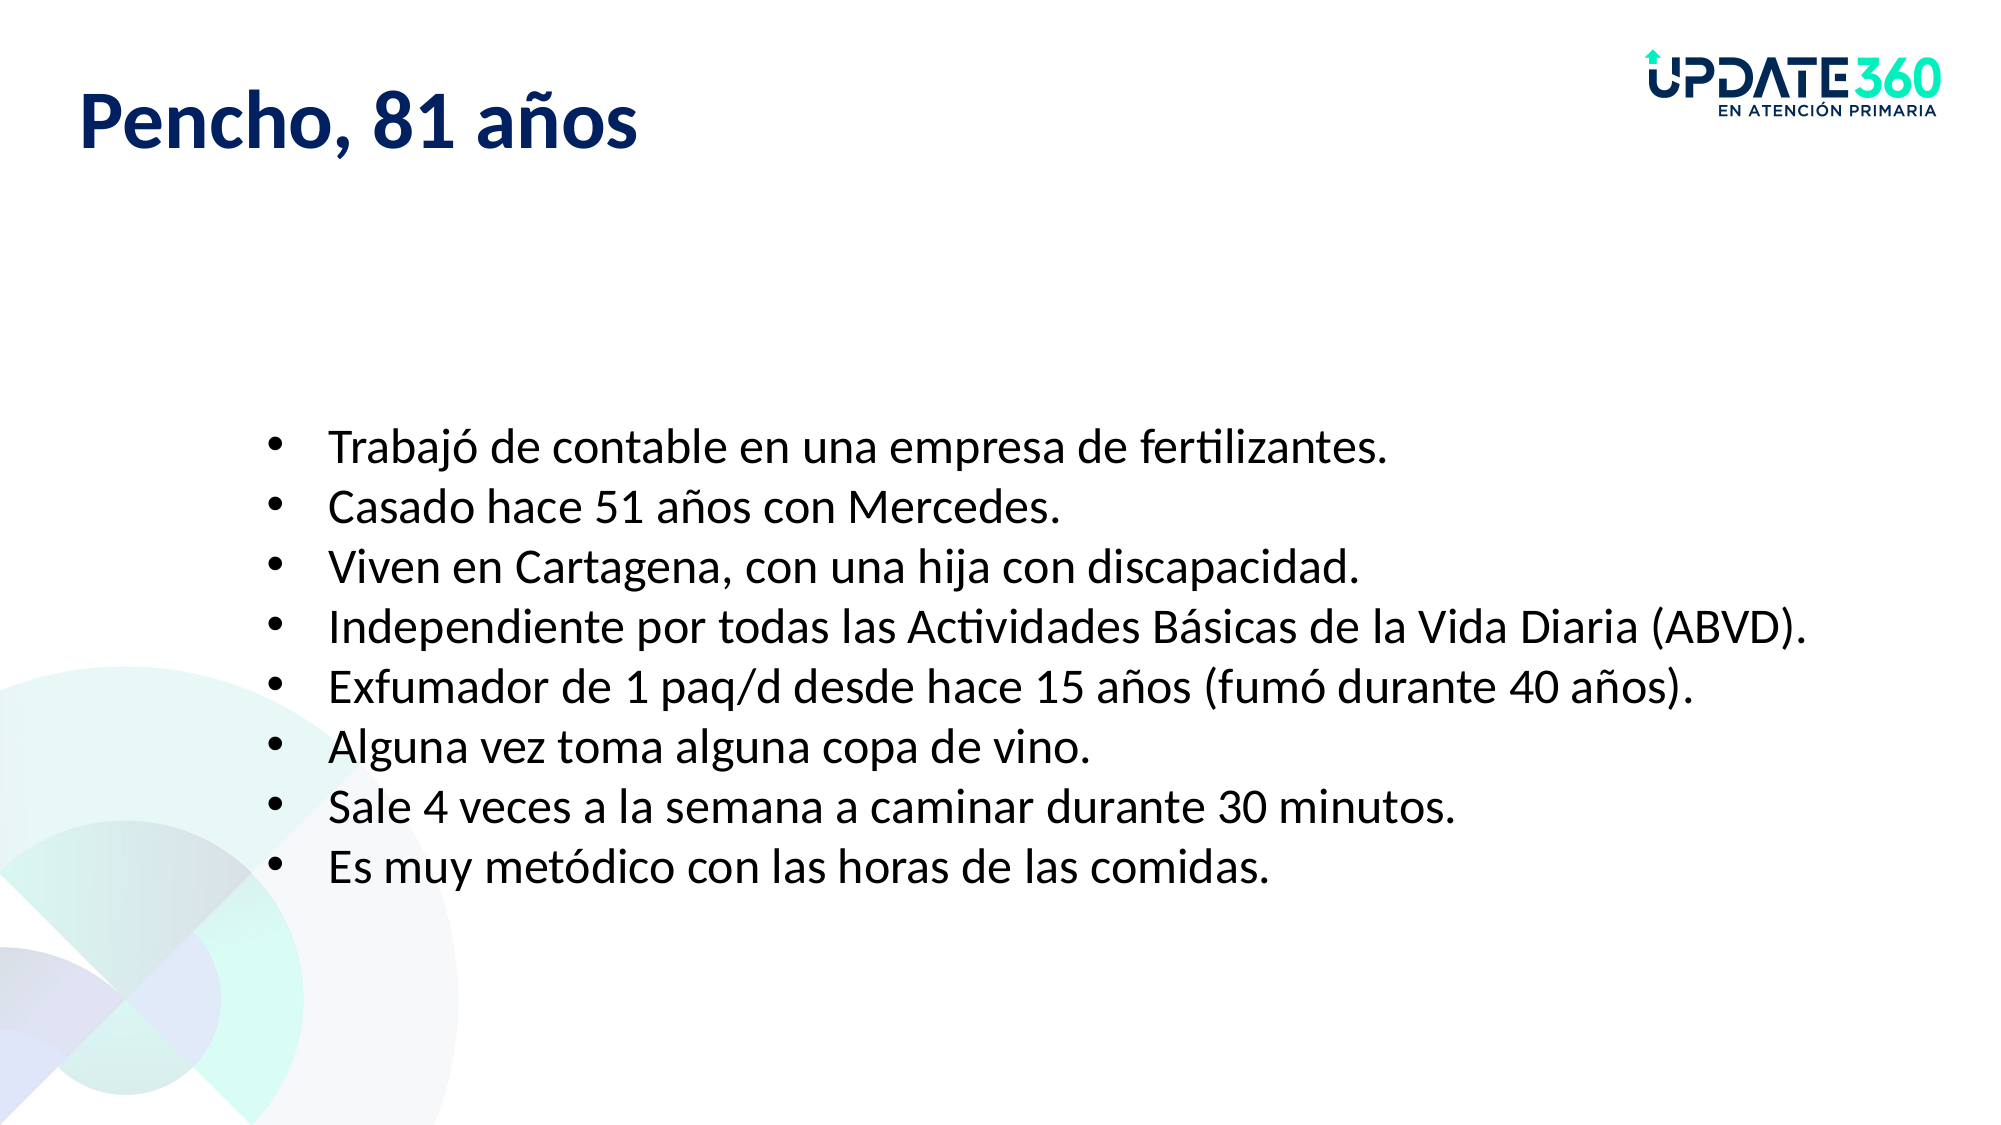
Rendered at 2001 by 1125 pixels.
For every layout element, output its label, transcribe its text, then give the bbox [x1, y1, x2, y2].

text_box Pencho, 81 años [59, 46, 2000, 184]
picture [0, 0, 2001, 1125]
text_box Trabajó de contable en una empresa de fertilizantes. Casado hace 51 años con Mercedes. Viven en Cartagena, con una hija con discapacidad. Independiente por todas las Actividades Básicas de la Vida Diaria (ABVD). Exfumador de 1 paq/d desde hace 15 años (fumó durante 40 años). Alguna vez toma alguna copa de vino. Sale 4 veces a la semana a caminar durante 30 minutos. Es muy metódico con las horas de las comidas. [246, 403, 1854, 904]
